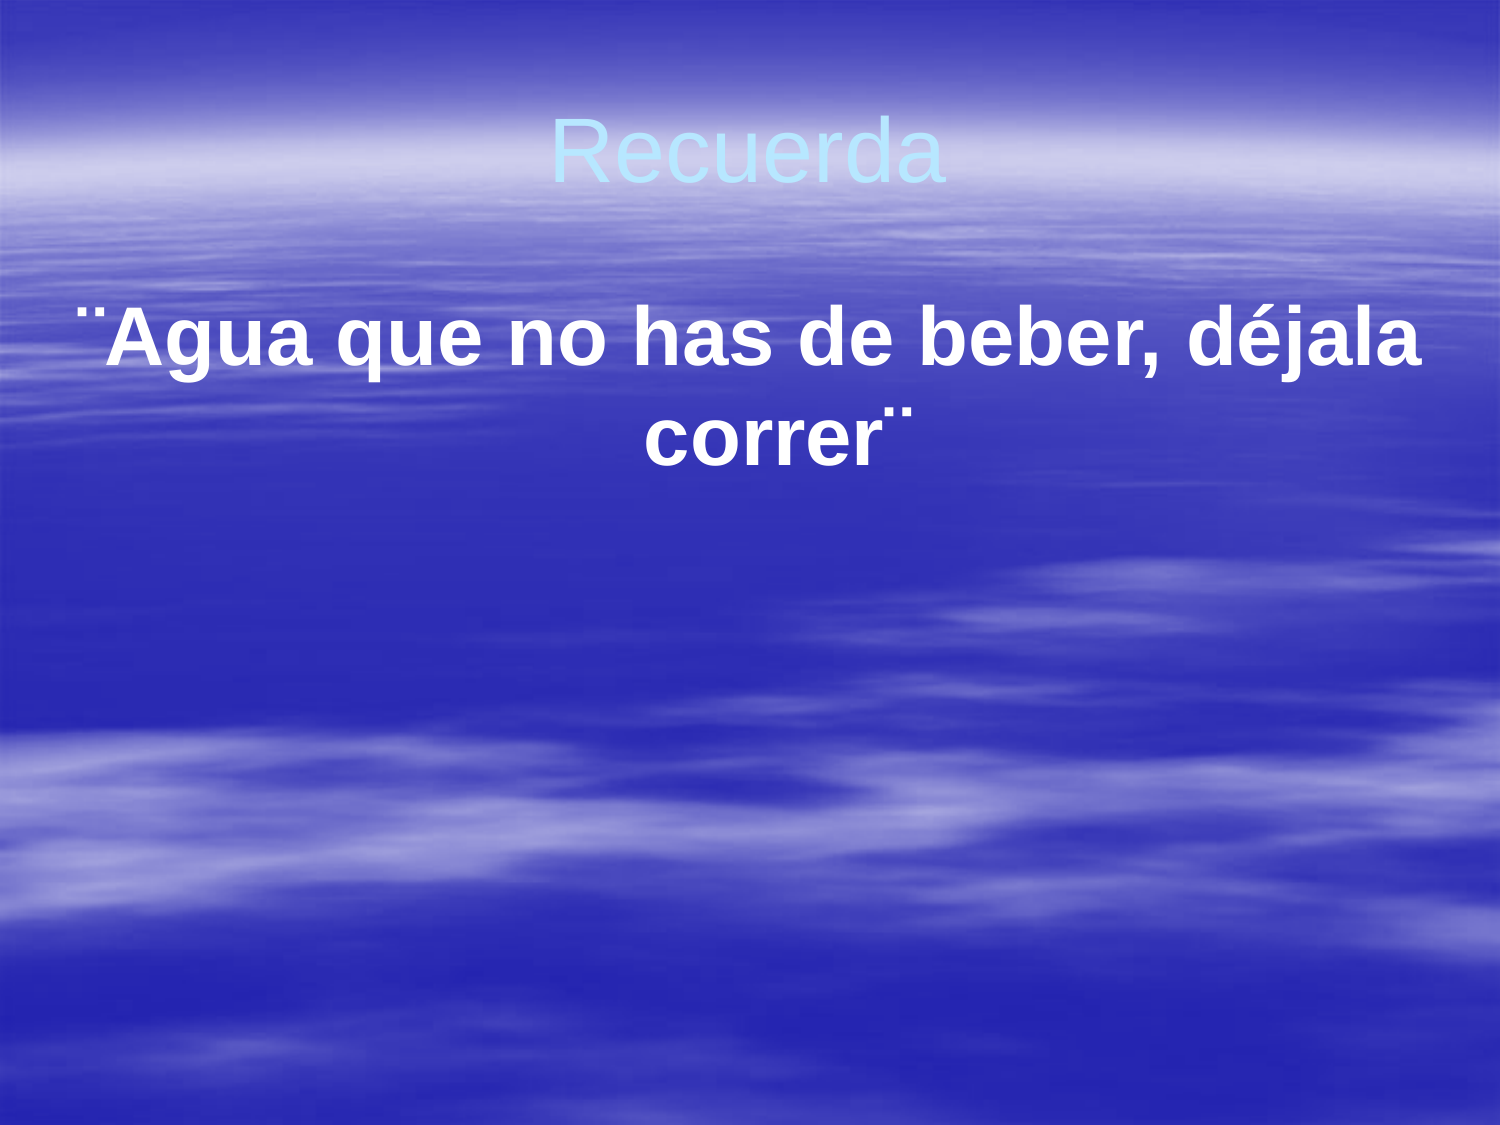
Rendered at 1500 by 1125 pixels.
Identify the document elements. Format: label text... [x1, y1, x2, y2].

list ¨Agua que no has de beber, déjala correr¨ [49, 274, 1451, 1001]
title Recuerda [49, 37, 1446, 256]
